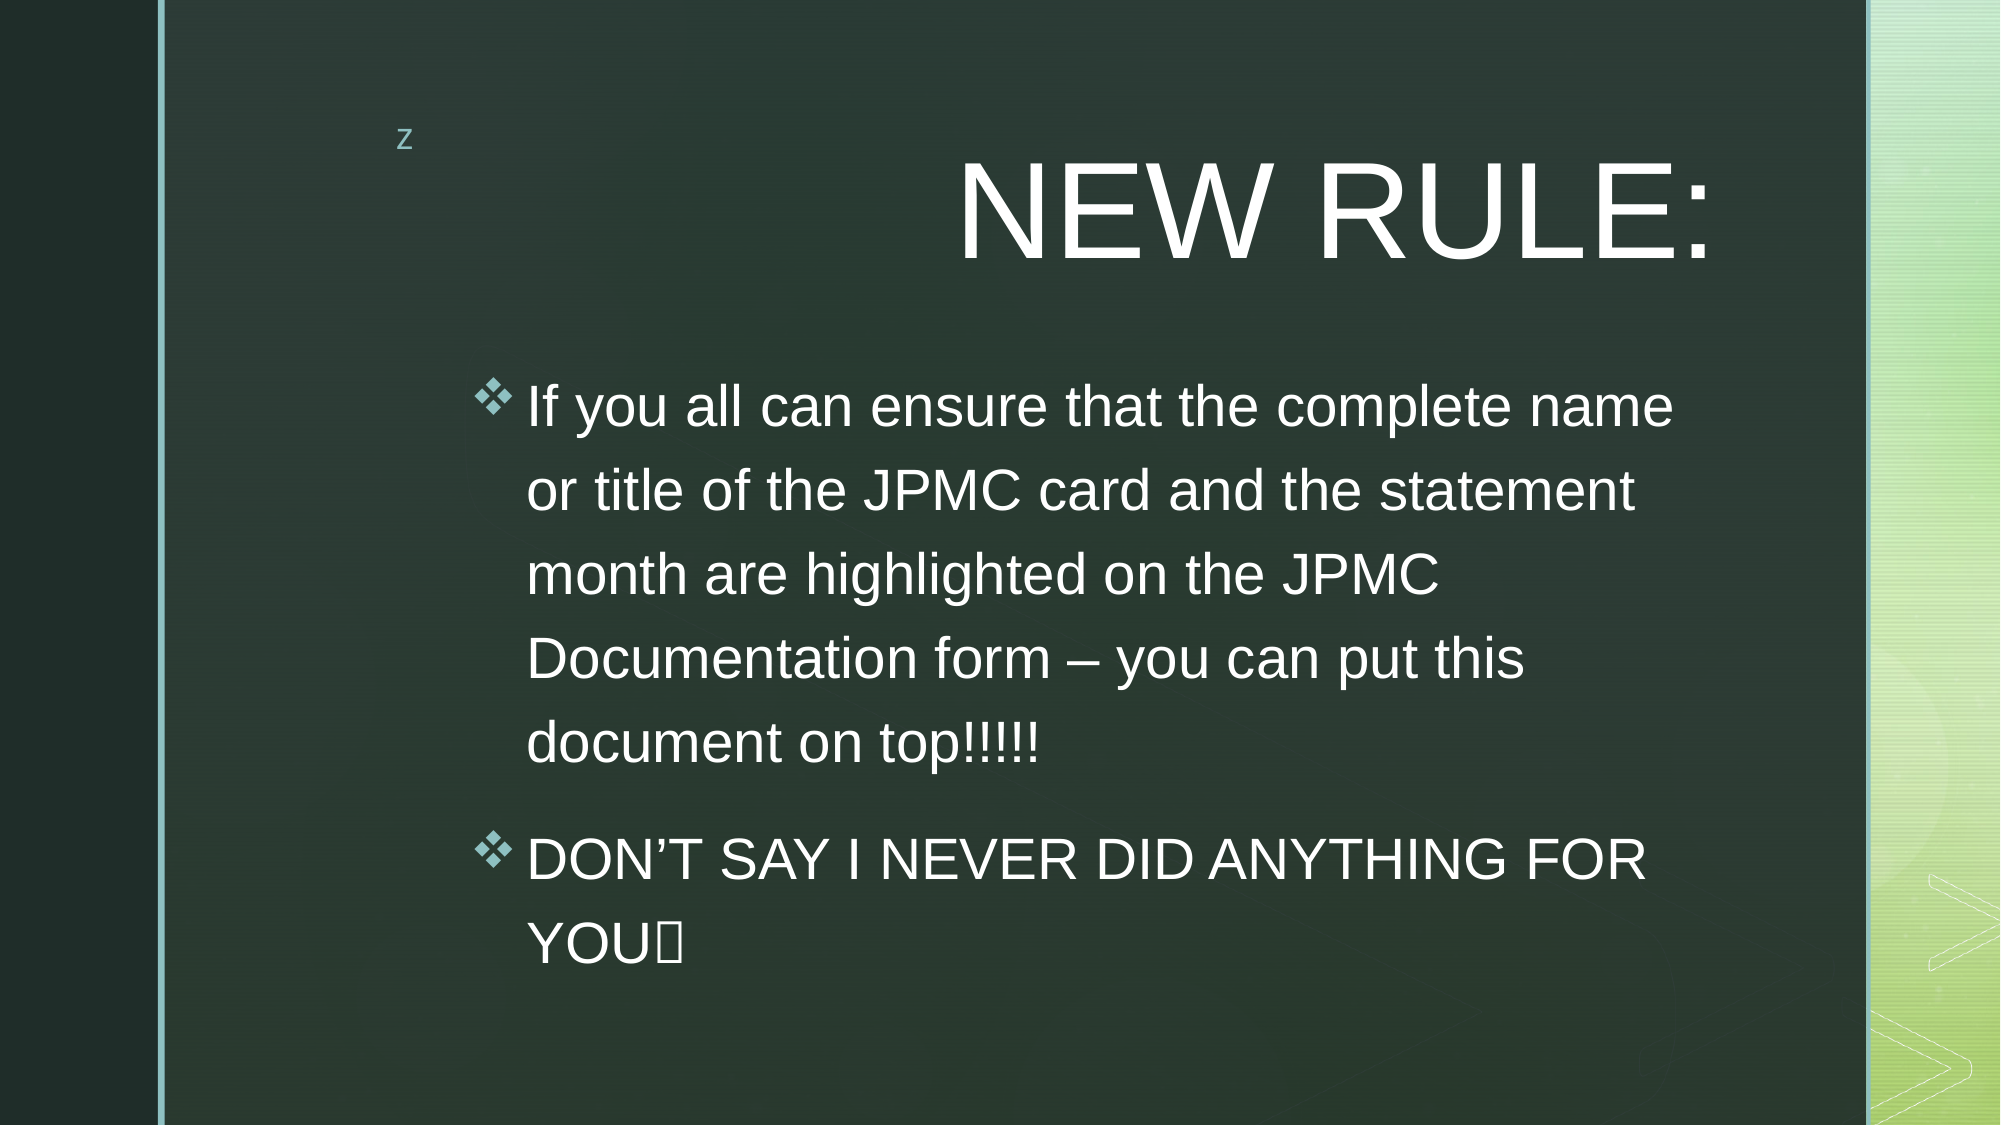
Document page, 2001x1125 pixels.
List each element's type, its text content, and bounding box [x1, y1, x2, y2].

list If you all can ensure that the complete name or title of the JPMC card and the statement month are highlighted on the JPMC Documentation form – you can put this document on top!!!!! DON’T SAY I NEVER DID ANYTHING FOR YOU [454, 336, 1734, 993]
title NEW RULE: [428, 132, 1734, 310]
picture [1871, 0, 2001, 1125]
